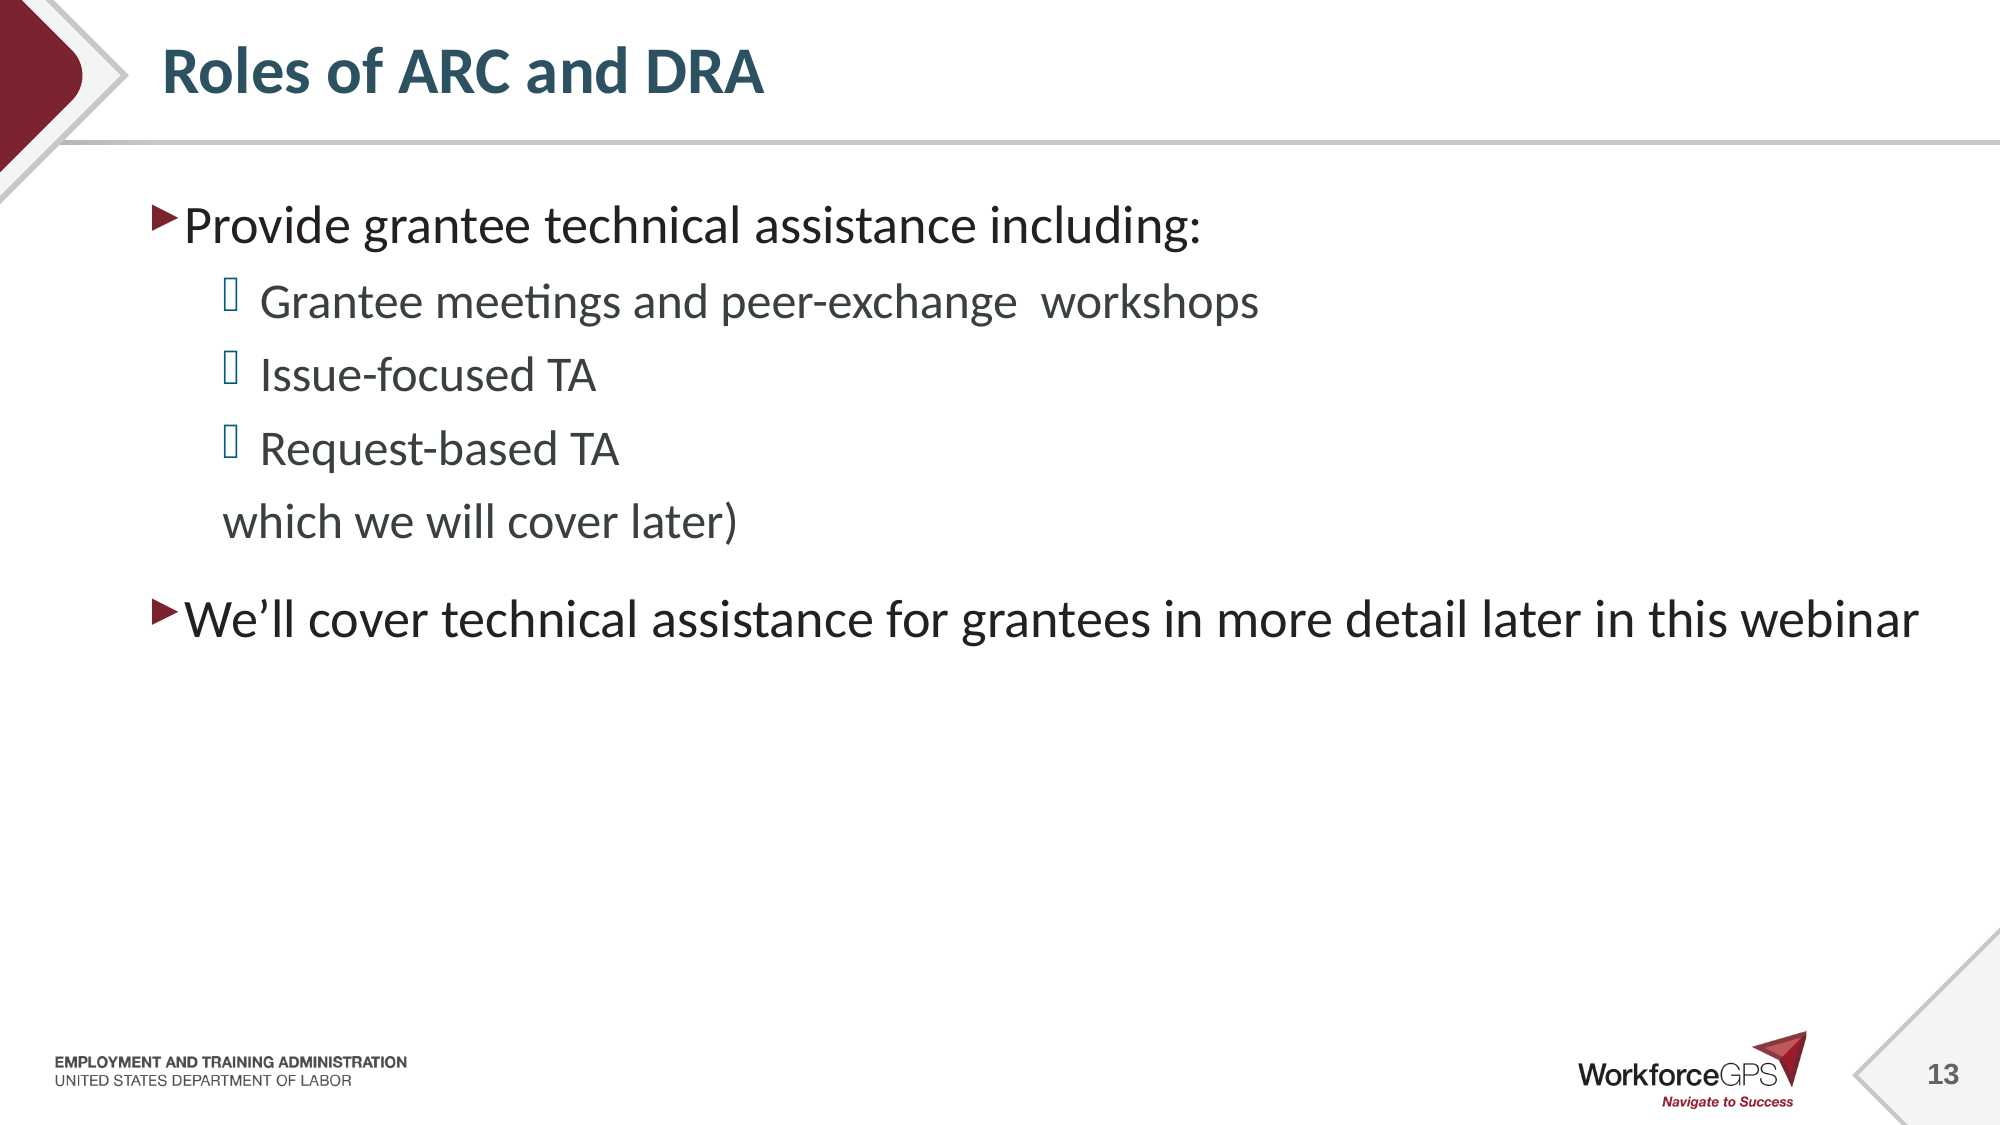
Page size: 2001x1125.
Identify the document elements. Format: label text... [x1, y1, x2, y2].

title Technical Assistance Meetings: ARC cont. [47, 1049, 420, 1095]
slide_number 13 [1867, 1042, 1975, 1103]
title Roles of ARC and DRA [132, 7, 1950, 137]
list Provide grantee technical assistance including: Grantee meetings and peer-exchange workshops Issue-focused TA Request-based TA which we will cover later) We’ll cover technical assistance for grantees in more detail later in this webinar [132, 186, 1950, 1014]
